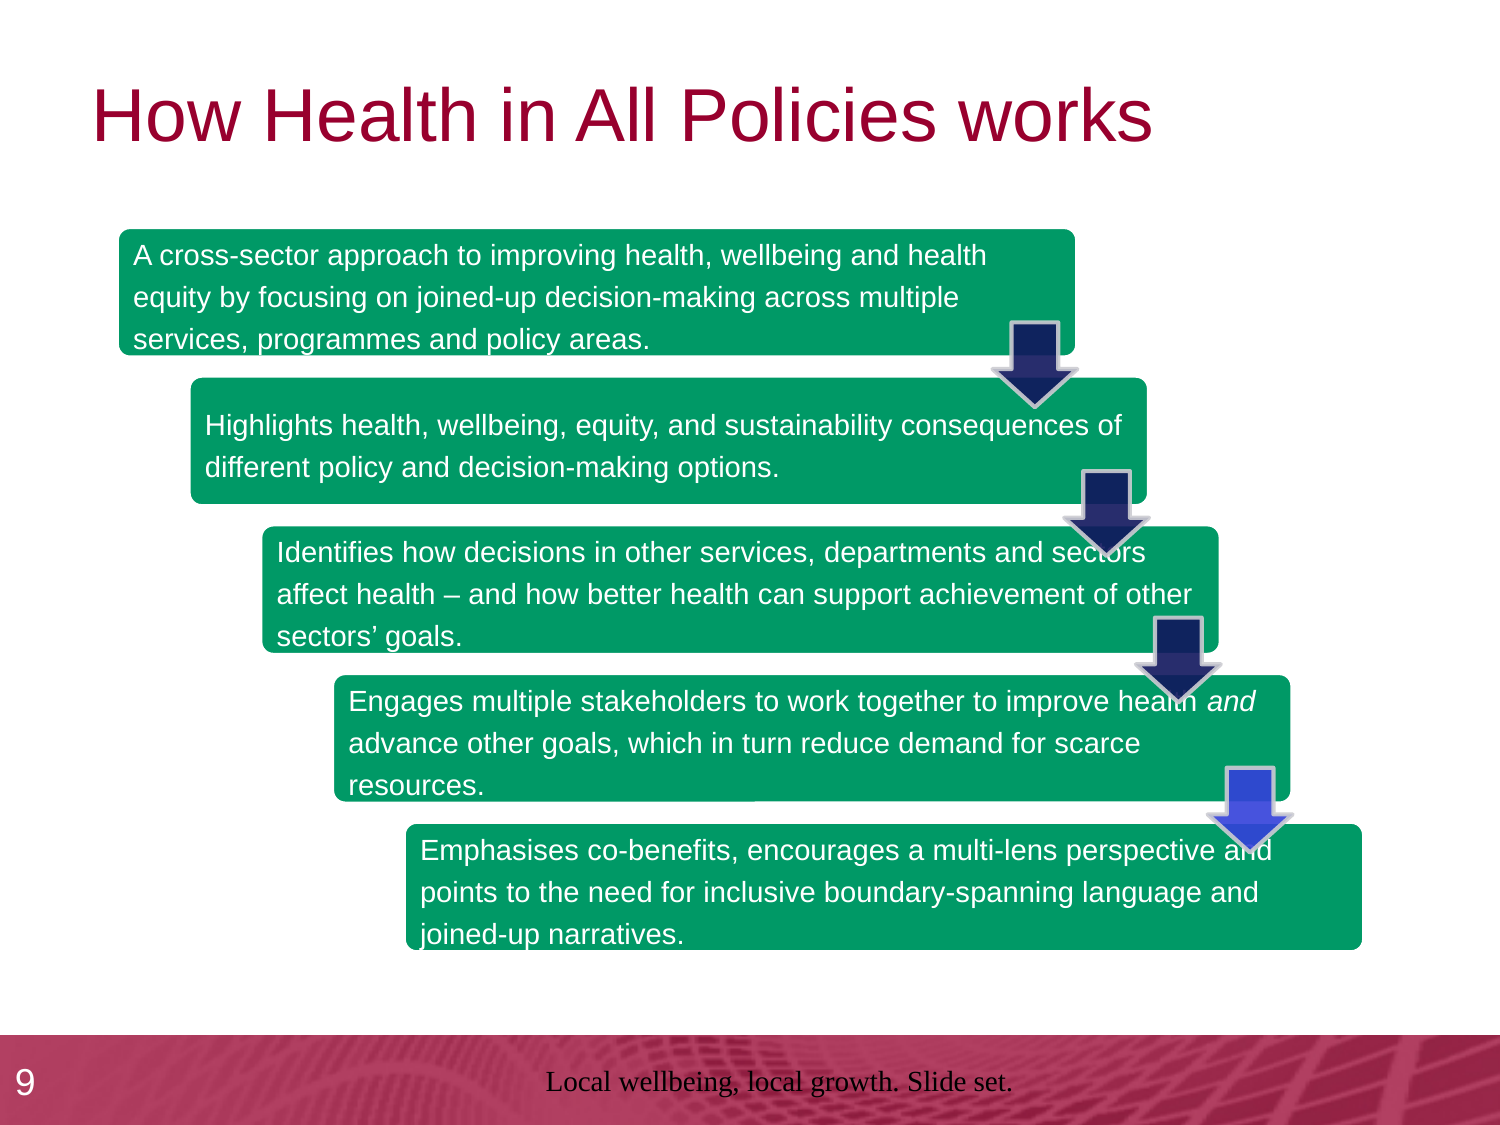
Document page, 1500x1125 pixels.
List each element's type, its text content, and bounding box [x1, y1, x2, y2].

footer Local wellbeing, local growth. Slide set. [147, 1035, 1412, 1125]
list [116, 226, 1365, 953]
title How Health in All Policies works [91, 66, 1409, 232]
slide_number 9 [0, 1034, 1500, 1125]
